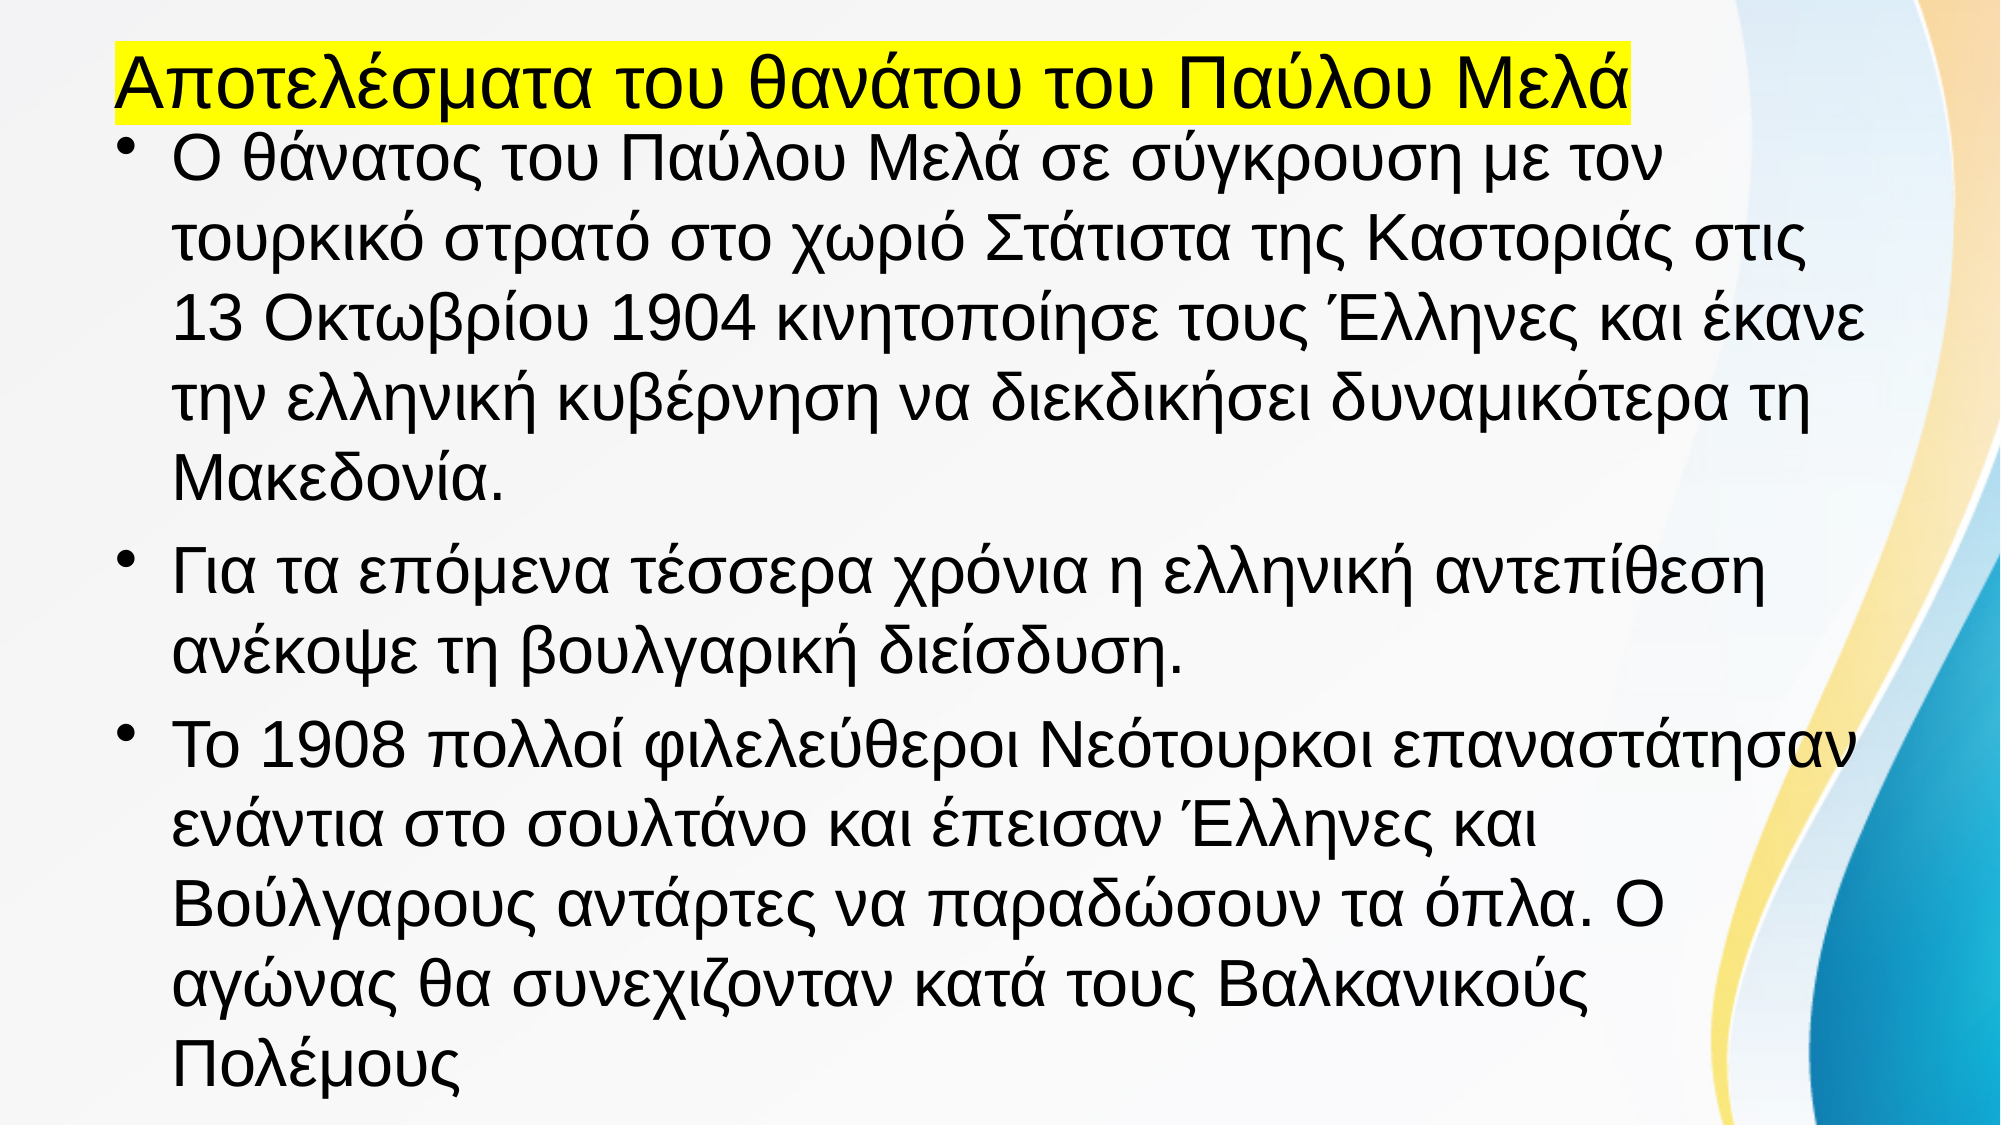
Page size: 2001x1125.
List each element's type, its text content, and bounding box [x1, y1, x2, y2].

title Αποτελέσματα του θανάτου του Παύλου Μελά [99, 30, 1901, 106]
list Ο θάνατος του Παύλου Μελά σε σύγκρουση με τον τουρκικό στρατό στο χωριό Στάτιστα της Καστοριάς στις 13 Οκτωβρίου 1904 κινητοποίησε τους Έλληνες και έκανε την ελληνική κυβέρνηση να διεκδικήσει δυναμικότερα τη Μακεδονία. Για τα επόμενα τέσσερα χρόνια η ελληνική αντεπίθεση ανέκοψε τη βουλγαρική διείσδυση. Το 1908 πολλοί φιλελεύθεροι Νεότουρκοι επαναστάτησαν ενάντια στο σουλτάνο και έπεισαν Έλληνες και Βούλγαρους αντάρτες να παραδώσουν τα όπλα. Ο αγώνας θα συνεχιζονταν κατά τους Βαλκανικούς Πολέμους [99, 106, 1901, 1027]
picture [0, 0, 2001, 1125]
